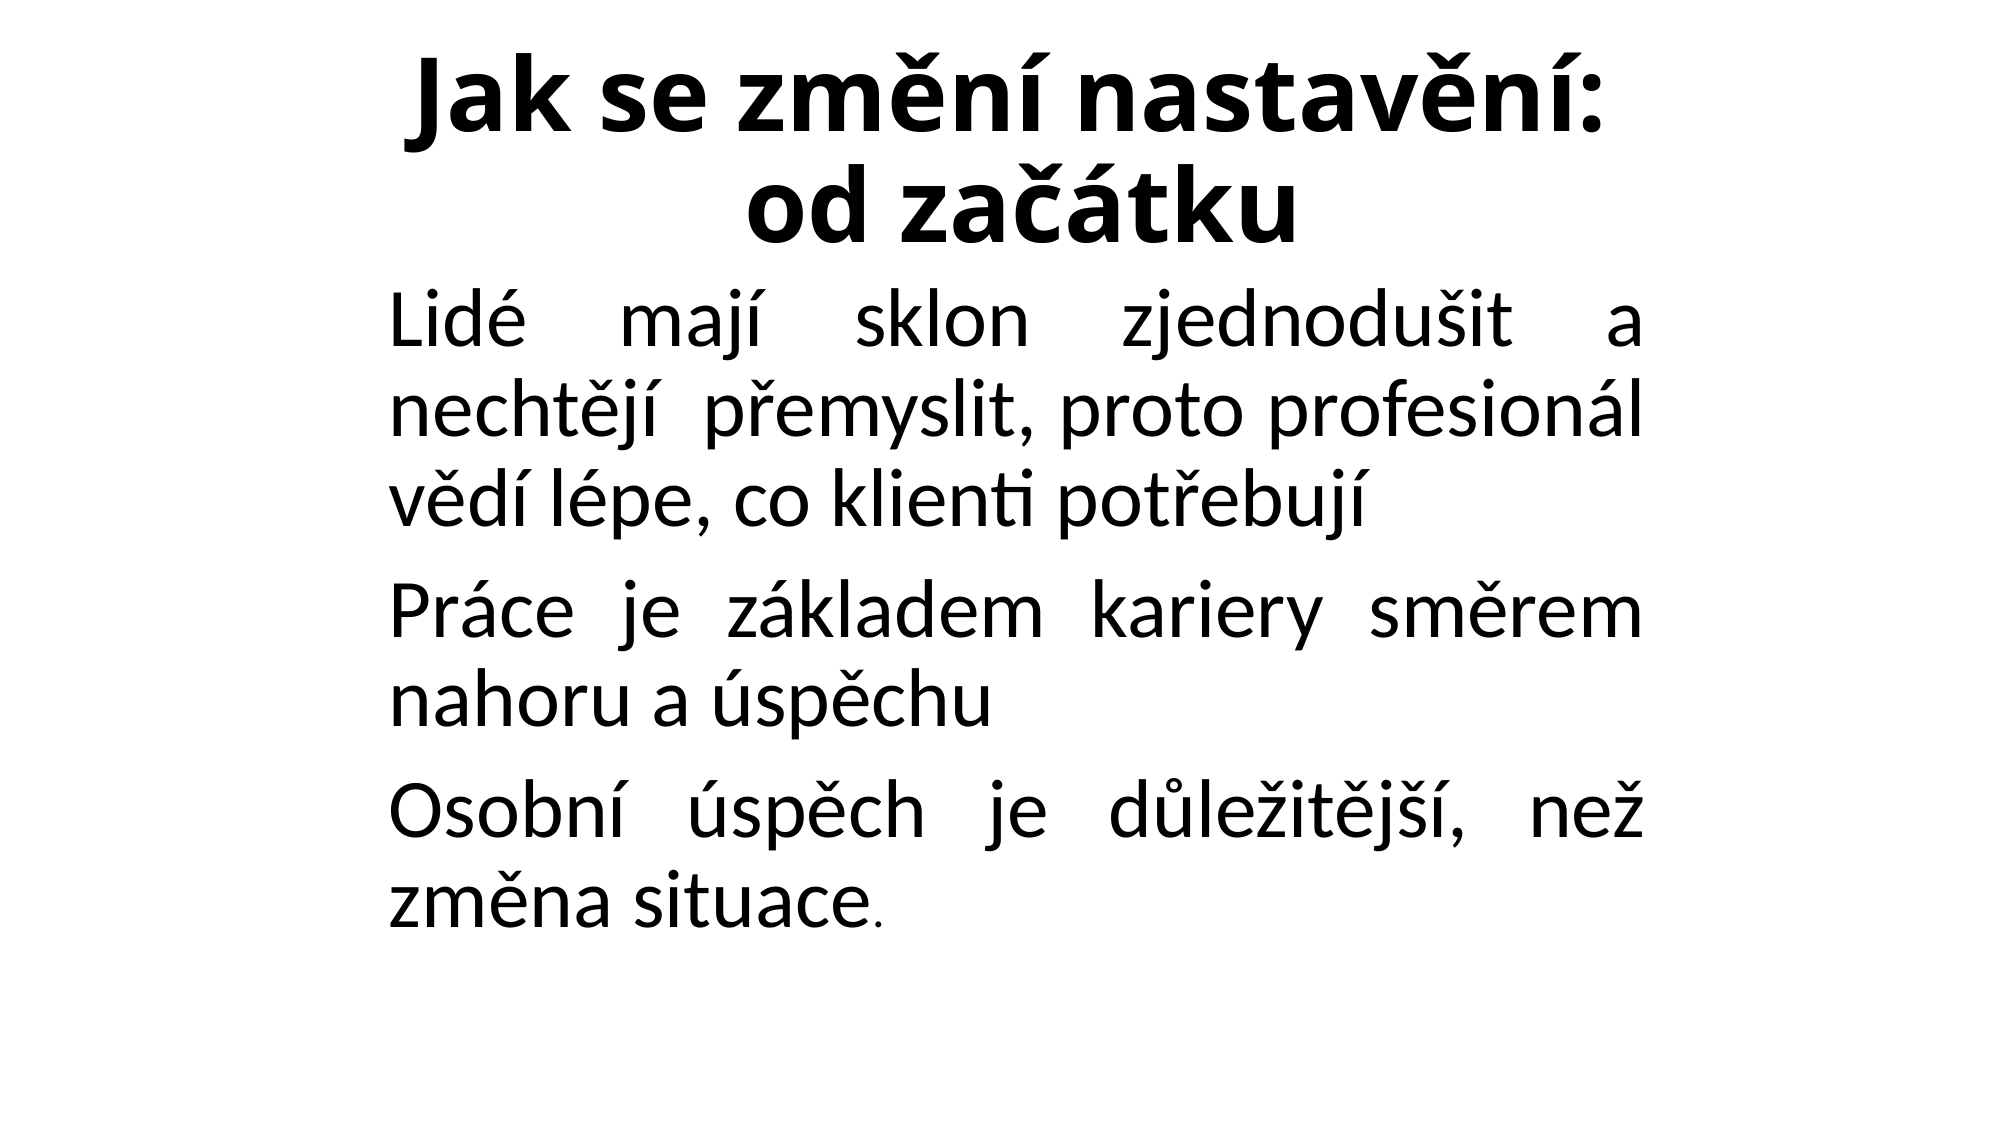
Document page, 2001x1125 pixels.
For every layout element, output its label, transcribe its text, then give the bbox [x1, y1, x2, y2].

subtitle Lidé mají sklon zjednodušit a nechtějí přemyslit, proto profesionál vědí lépe, co klienti potřebují Práce je základem kariery směrem nahoru a úspěchu Osobní úspěch je důležitější, než změna situace. [373, 267, 1662, 1035]
title Jak se změní nastavění: od začátku [385, 31, 1661, 267]
